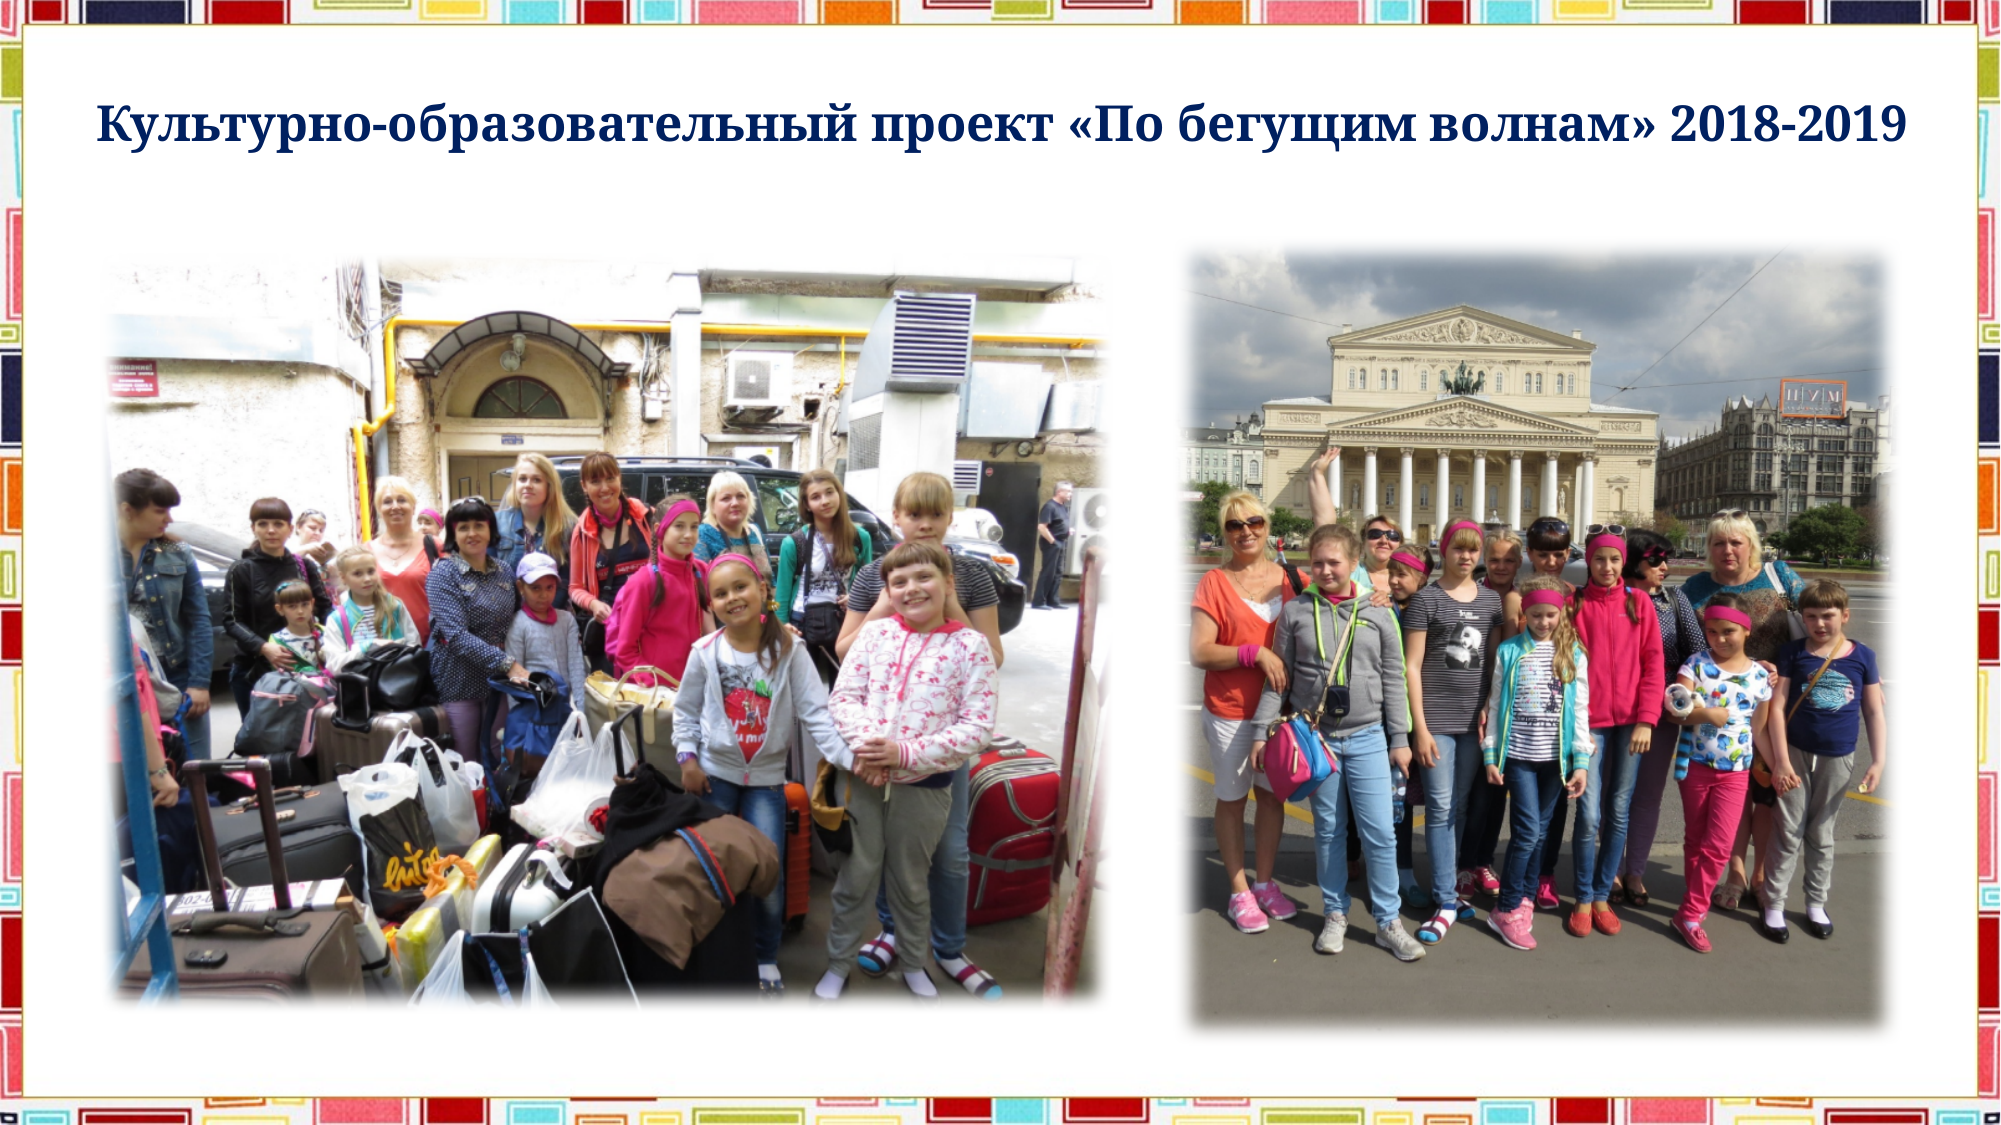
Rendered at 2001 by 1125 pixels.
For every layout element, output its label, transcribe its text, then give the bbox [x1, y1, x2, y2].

title Культурно-образовательный проект «По бегущим волнам» 2018-2019 [49, 78, 1955, 232]
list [100, 253, 1115, 1014]
picture [0, 0, 2001, 1125]
